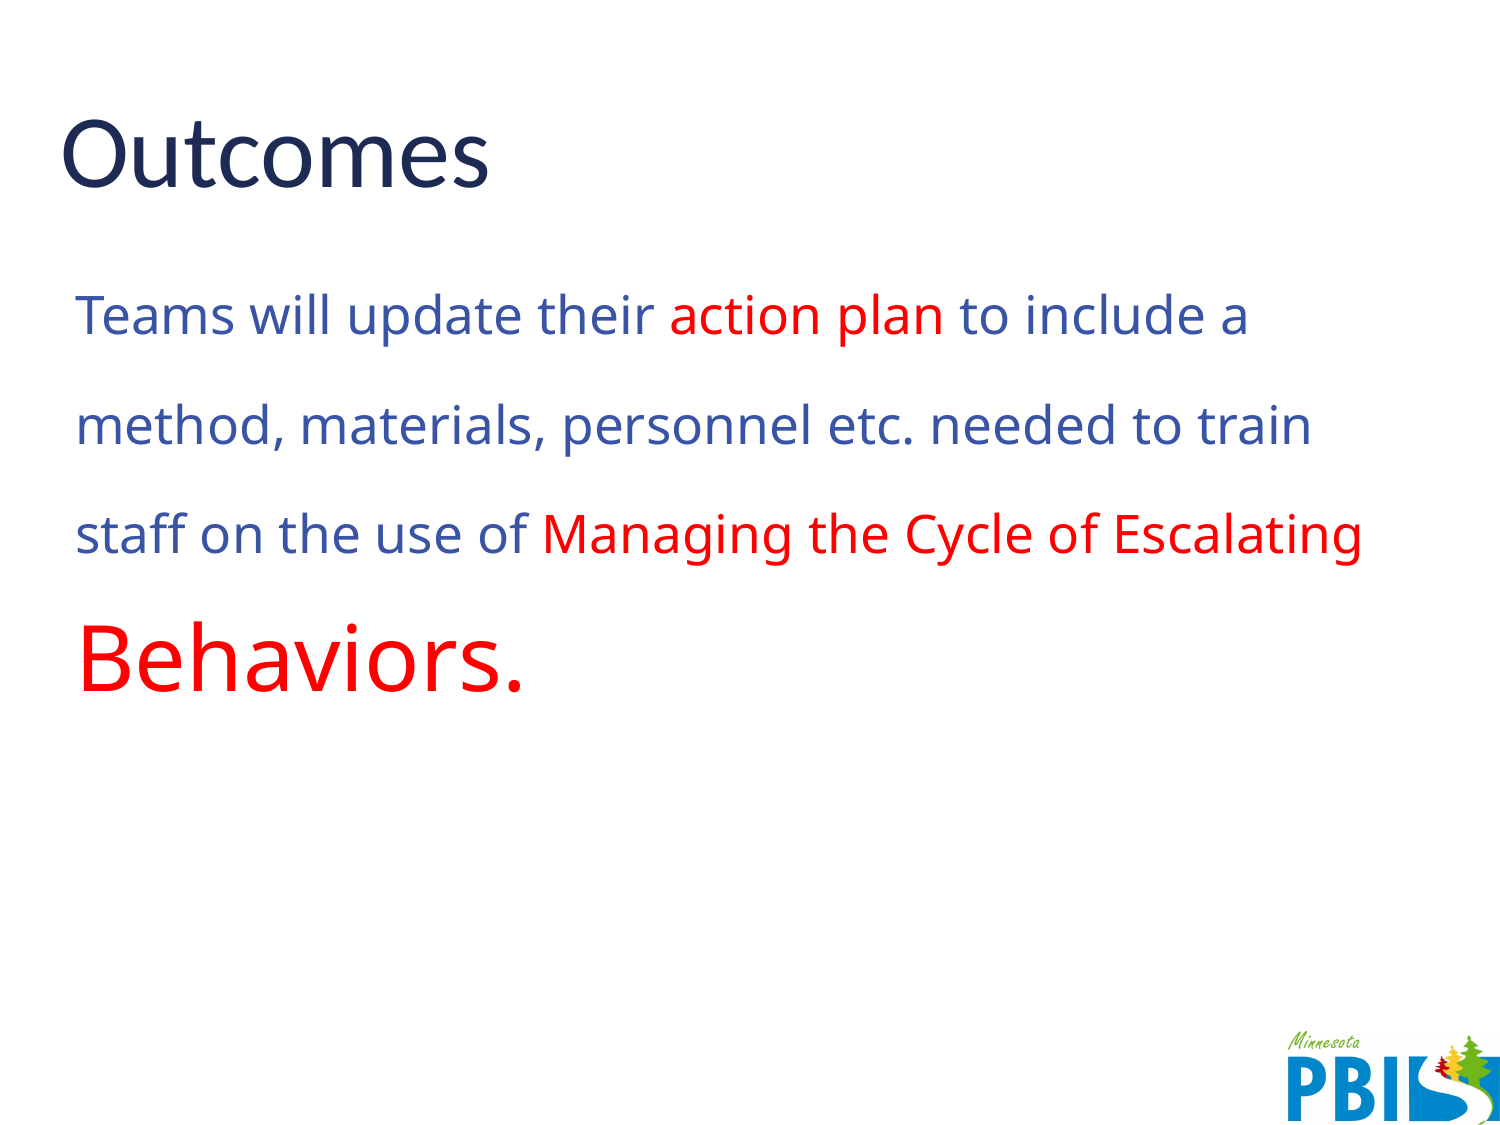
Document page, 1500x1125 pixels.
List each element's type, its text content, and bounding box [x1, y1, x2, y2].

title Outcomes [59, 57, 1207, 208]
picture [1301, 1068, 1312, 1085]
list Teams will update their action plan to include a method, materials, personnel etc. needed to train staff on the use of Managing the Cycle of Escalating Behaviors. [59, 262, 1415, 1032]
picture [1288, 1031, 1500, 1125]
